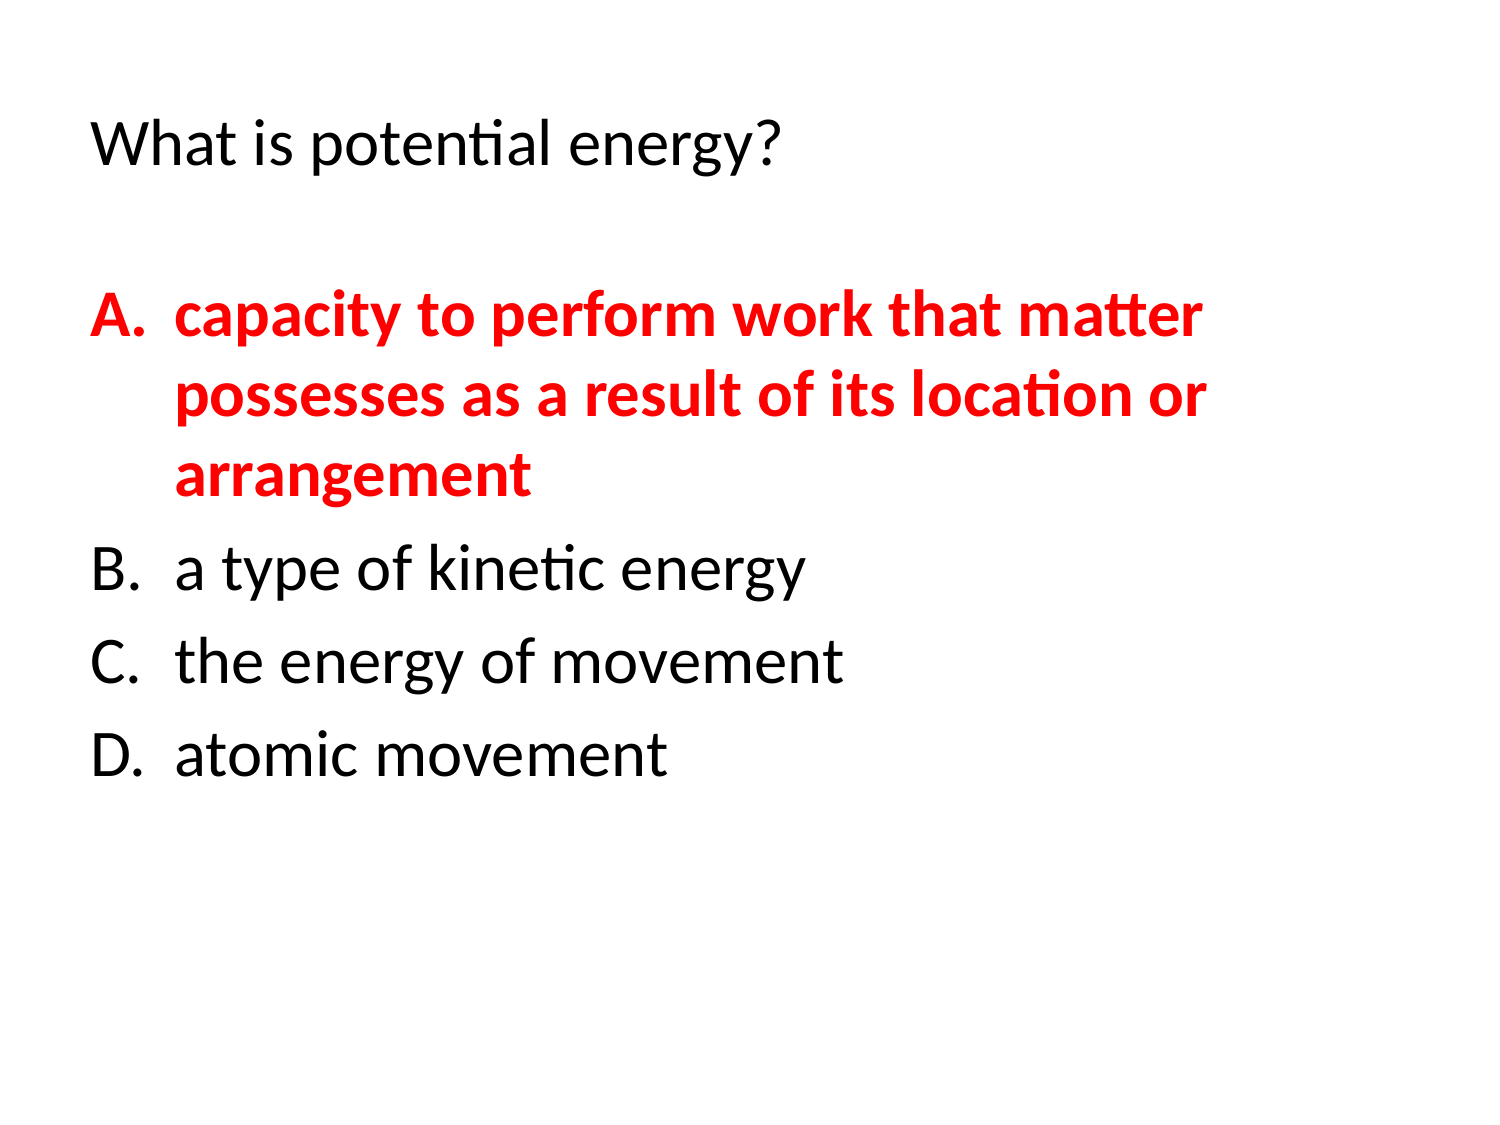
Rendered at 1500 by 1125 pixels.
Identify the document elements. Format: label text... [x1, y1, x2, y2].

list capacity to perform work that matter possesses as a result of its location or arrangement a type of kinetic energy the energy of movement atomic movement [75, 262, 1425, 1005]
title What is potential energy? [75, 45, 1425, 233]
